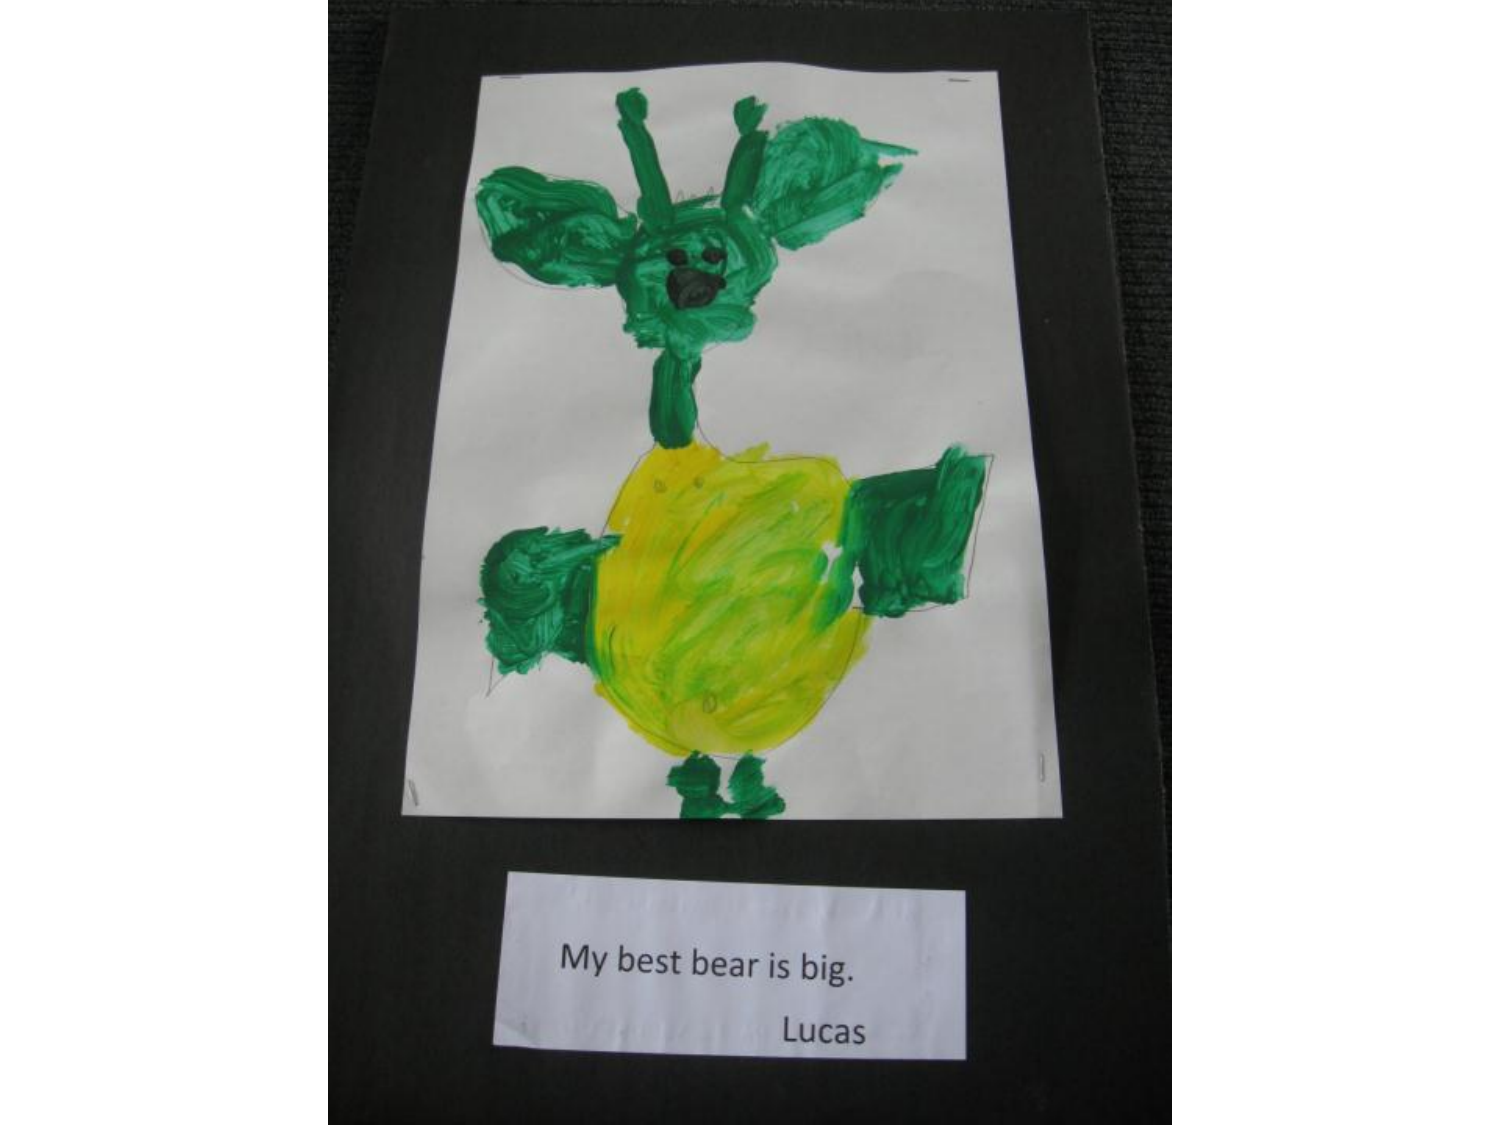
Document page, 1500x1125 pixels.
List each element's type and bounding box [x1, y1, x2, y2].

picture [327, 0, 1173, 1125]
